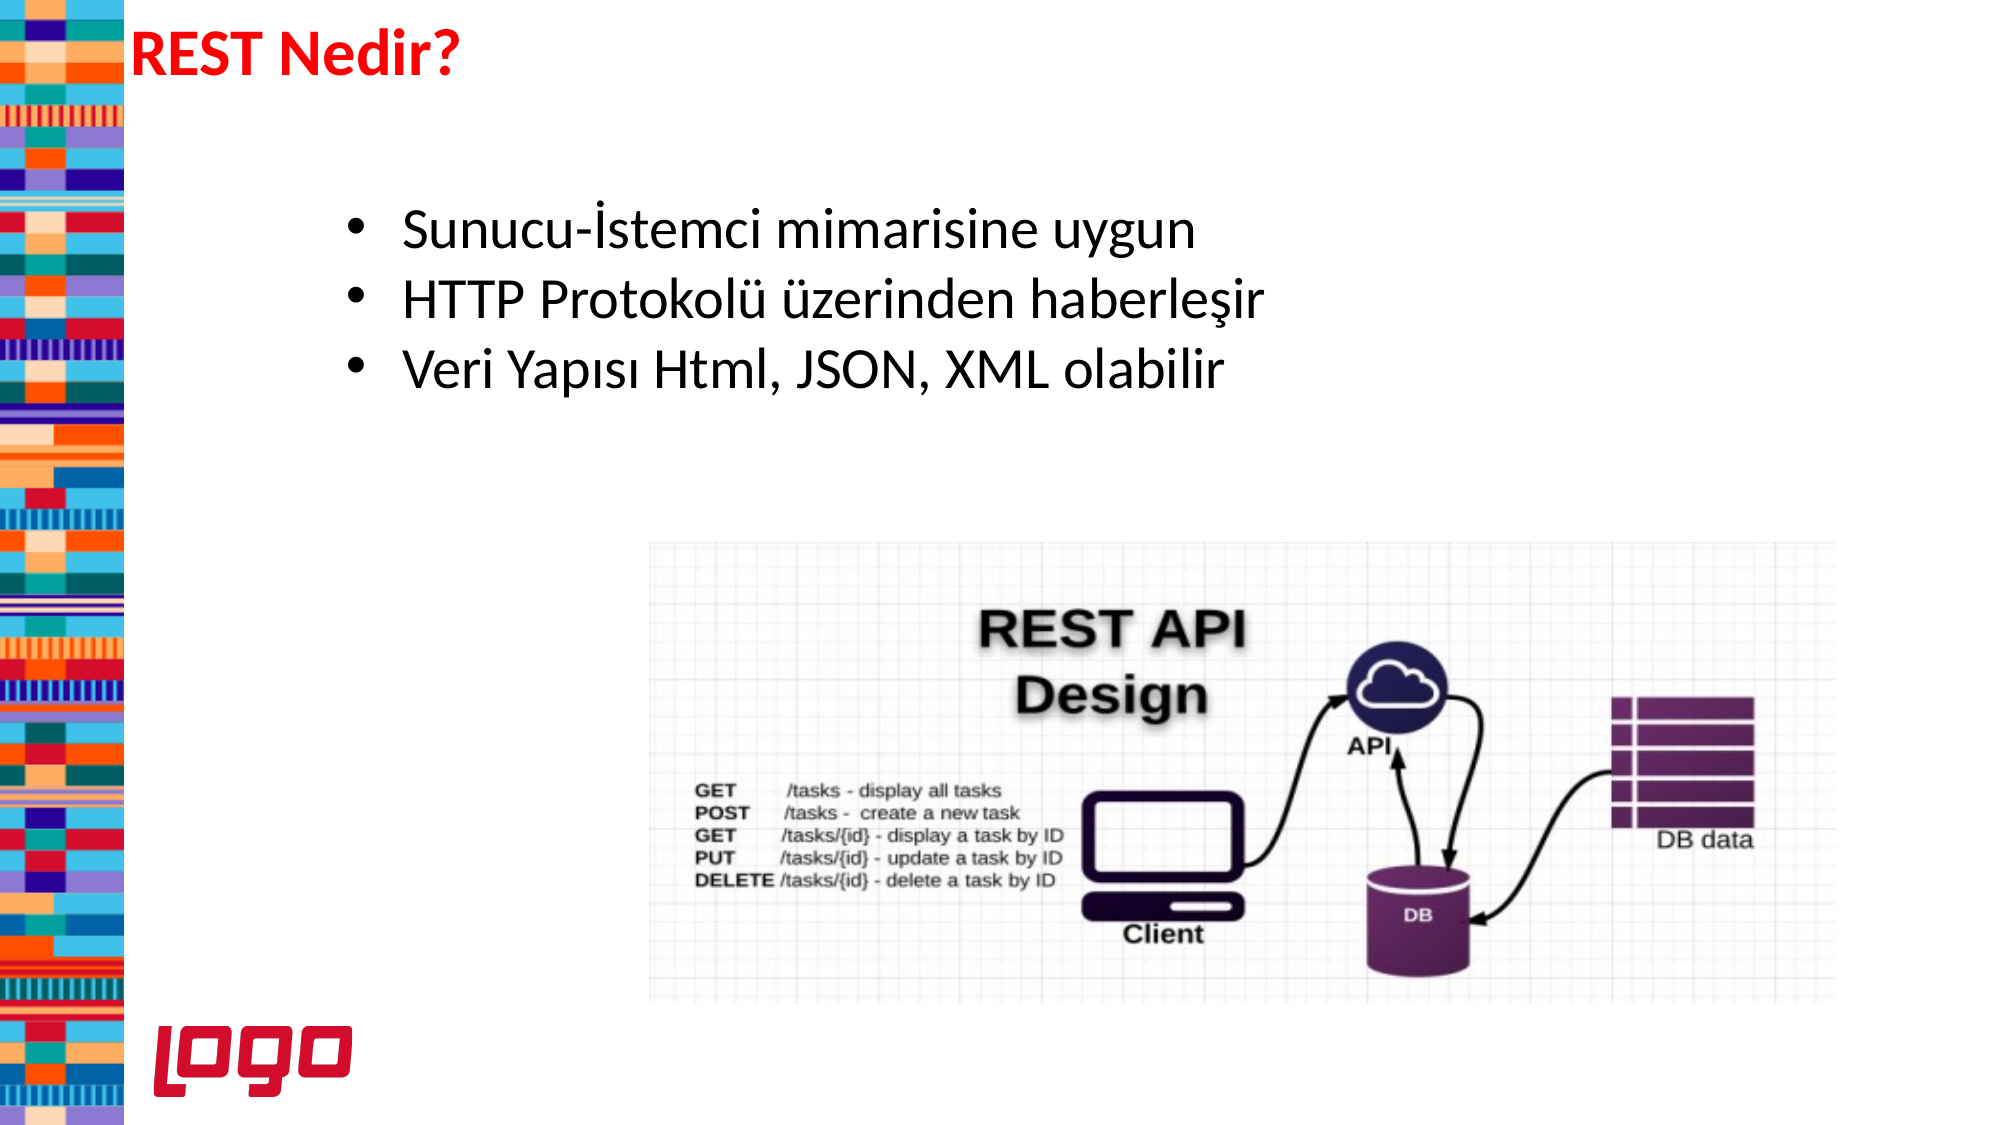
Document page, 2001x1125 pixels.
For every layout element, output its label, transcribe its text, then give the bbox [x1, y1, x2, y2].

text_box REST Nedir? [121, 0, 1591, 67]
picture [649, 542, 1836, 1004]
text_box Sunucu-İstemci mimarisine uygun HTTP Protokolü üzerinden haberleşir Veri Yapısı Html, JSON, XML olabilir [262, 181, 1390, 593]
